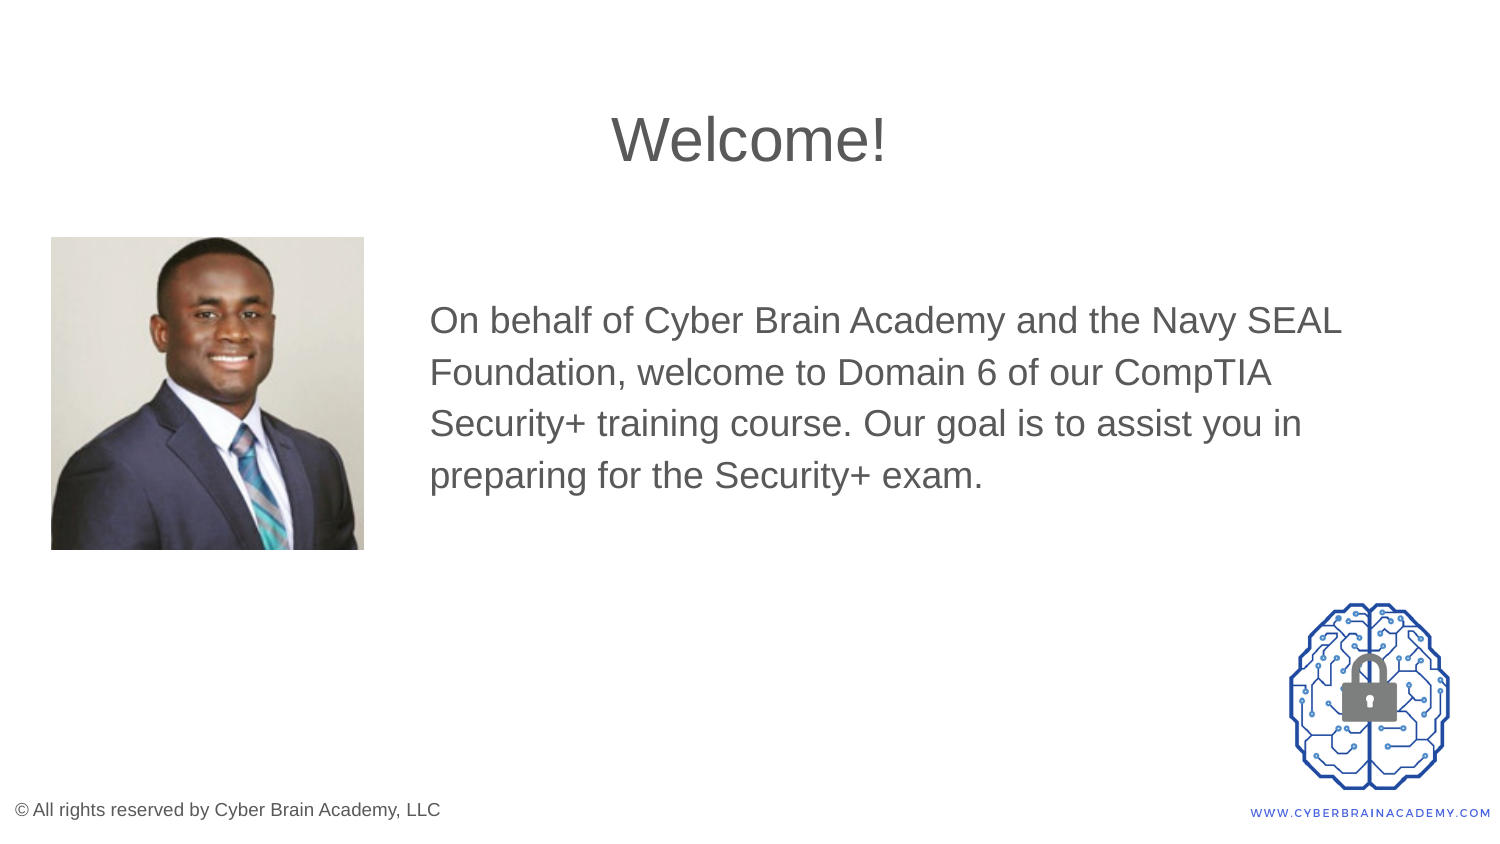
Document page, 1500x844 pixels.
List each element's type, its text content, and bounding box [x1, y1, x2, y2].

picture [1242, 586, 1500, 844]
list On behalf of Cyber Brain Academy and the Navy SEAL Foundation, welcome to Domain 6 of our CompTIA Security+ training course. Our goal is to assist you in preparing for the Security+ exam. [414, 274, 1449, 835]
title Welcome! [51, 72, 1449, 167]
picture [50, 236, 364, 550]
